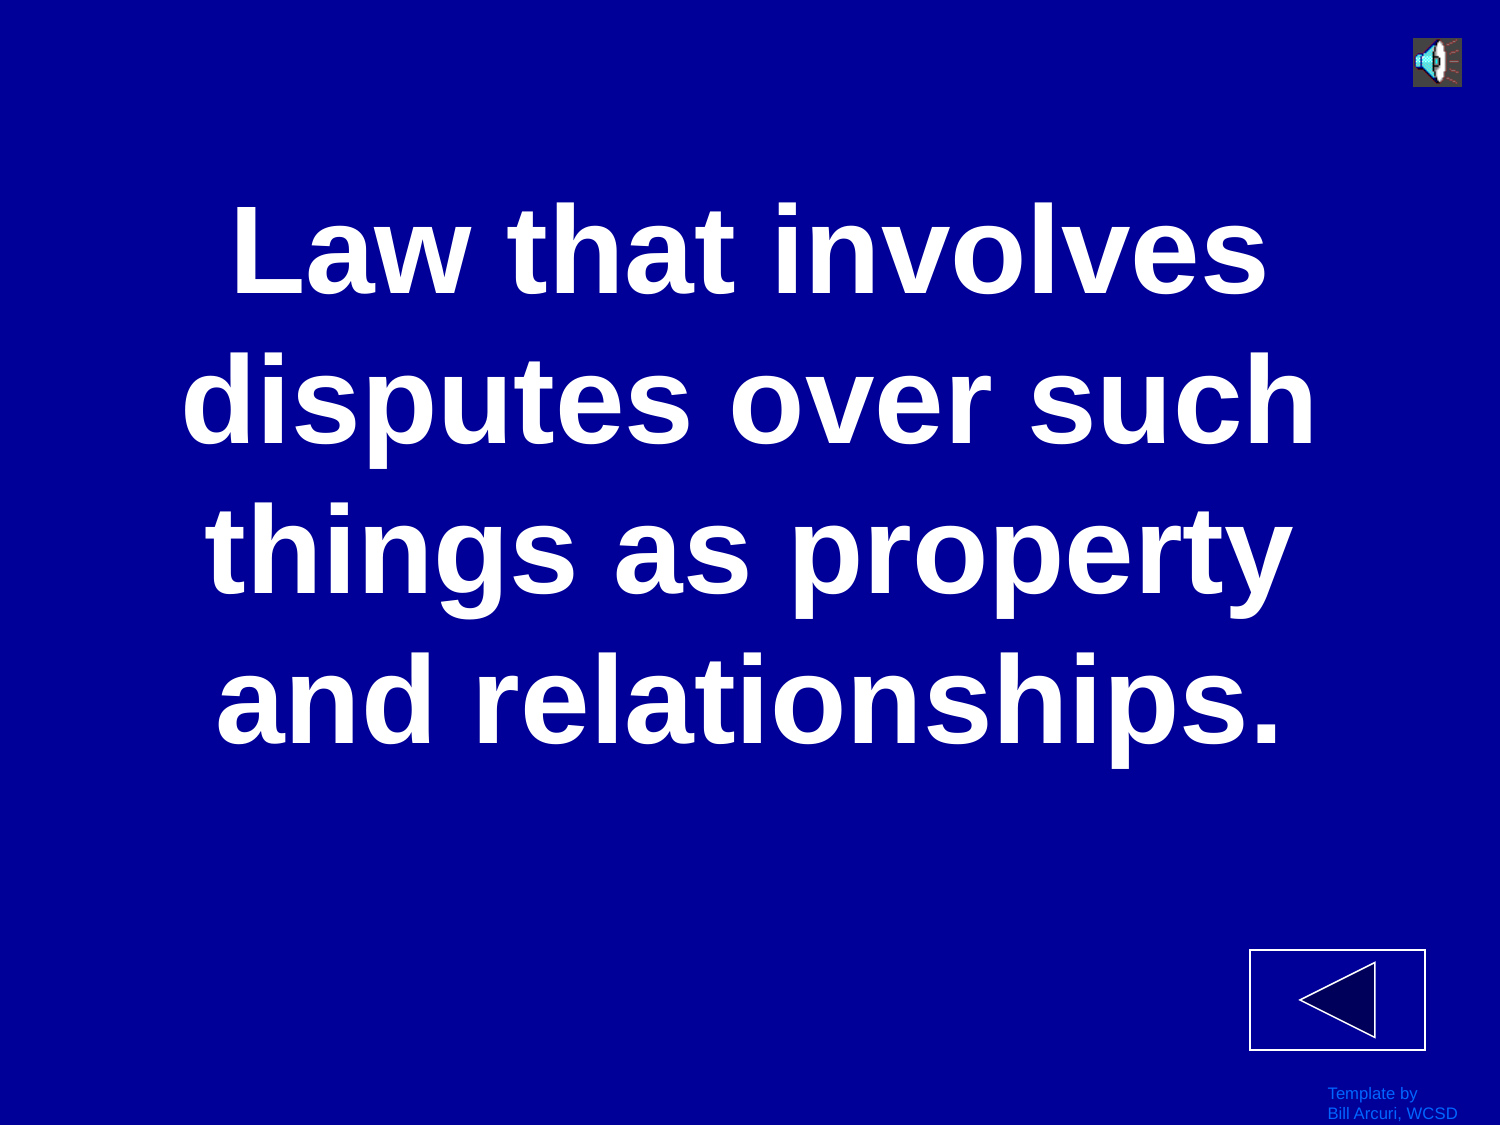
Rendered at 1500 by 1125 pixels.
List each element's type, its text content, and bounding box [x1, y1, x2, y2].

title Law that involves disputes over such things as property and relationships. [112, 374, 1388, 563]
text_box [1250, 950, 1426, 1051]
slide_number Template by Bill Arcuri, WCSD [1312, 1074, 1476, 1125]
picture [1412, 37, 1463, 88]
